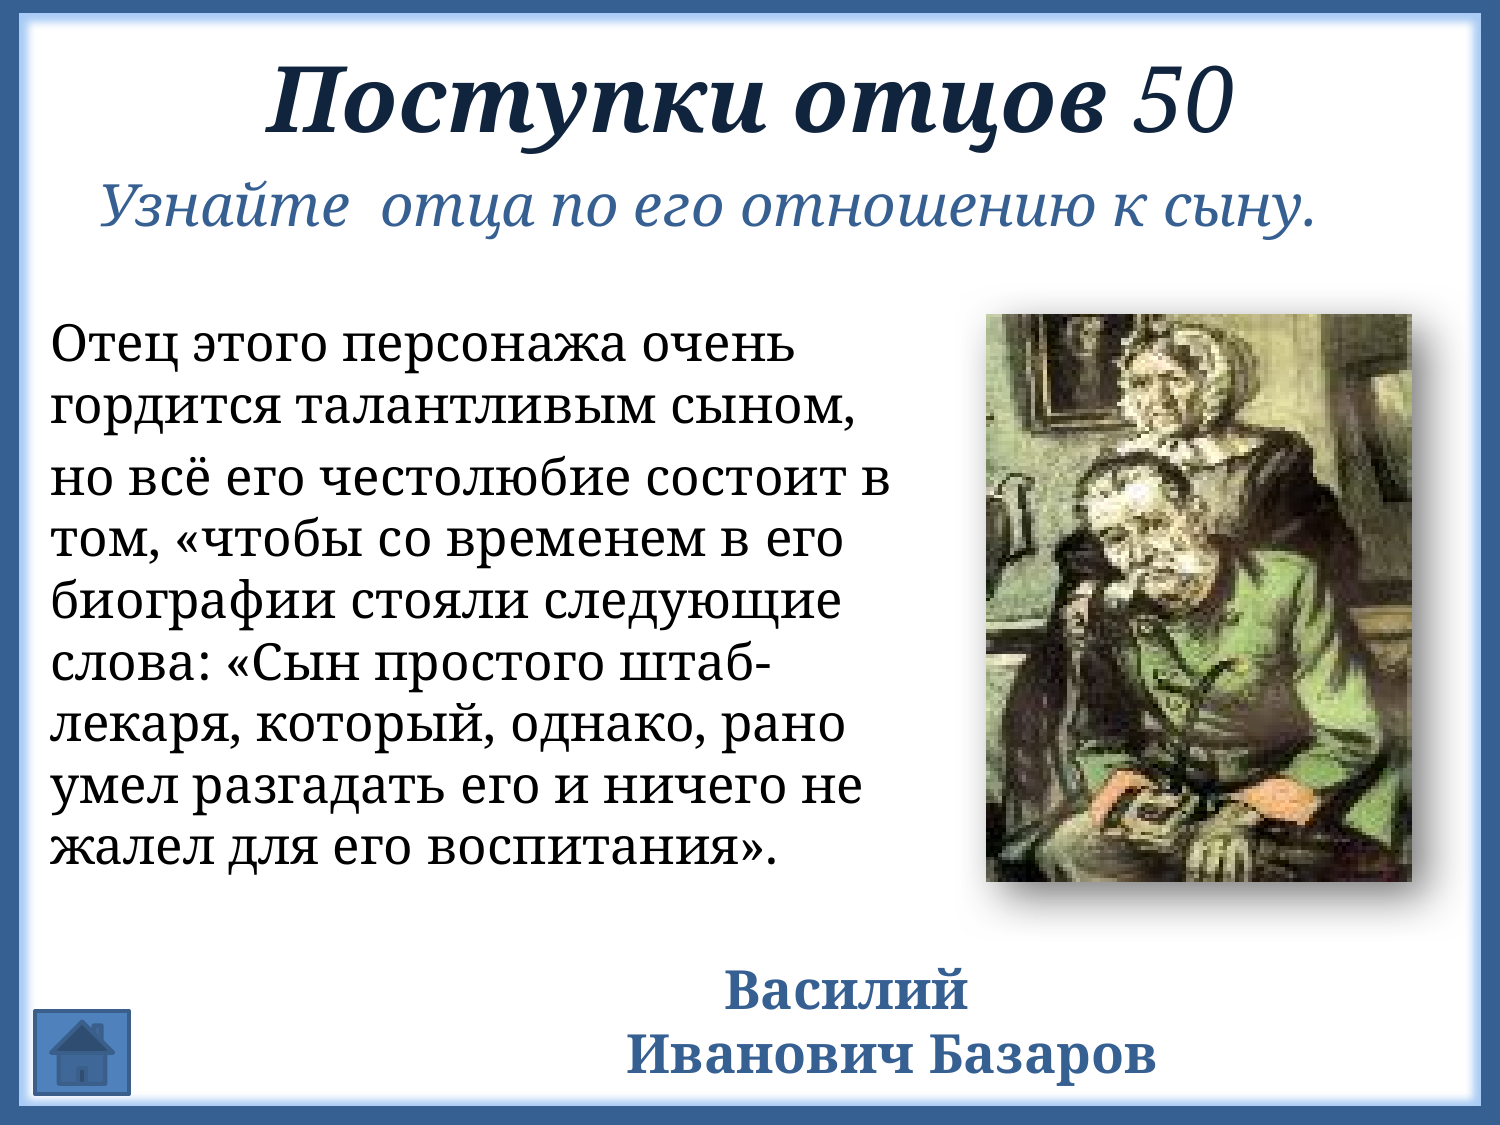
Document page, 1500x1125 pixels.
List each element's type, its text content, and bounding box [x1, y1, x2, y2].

list Отец этого персонажа очень гордится талантливым сыном, но всё его честолюбие состоит в том, «чтобы со временем в его биографии стояли следующие слова: «Сын простого штаб-лекаря, который, однако, рано умел разгадать его и ничего не жалел для его воспитания». [35, 319, 971, 893]
text_box [33, 1009, 131, 1096]
title Поступки отцов 50 [76, 30, 1427, 161]
text_box Узнайте отца по его отношению к сыну. [35, 160, 1382, 319]
text_box Василий Иванович Базаров [611, 947, 1274, 1094]
picture [985, 314, 1412, 882]
